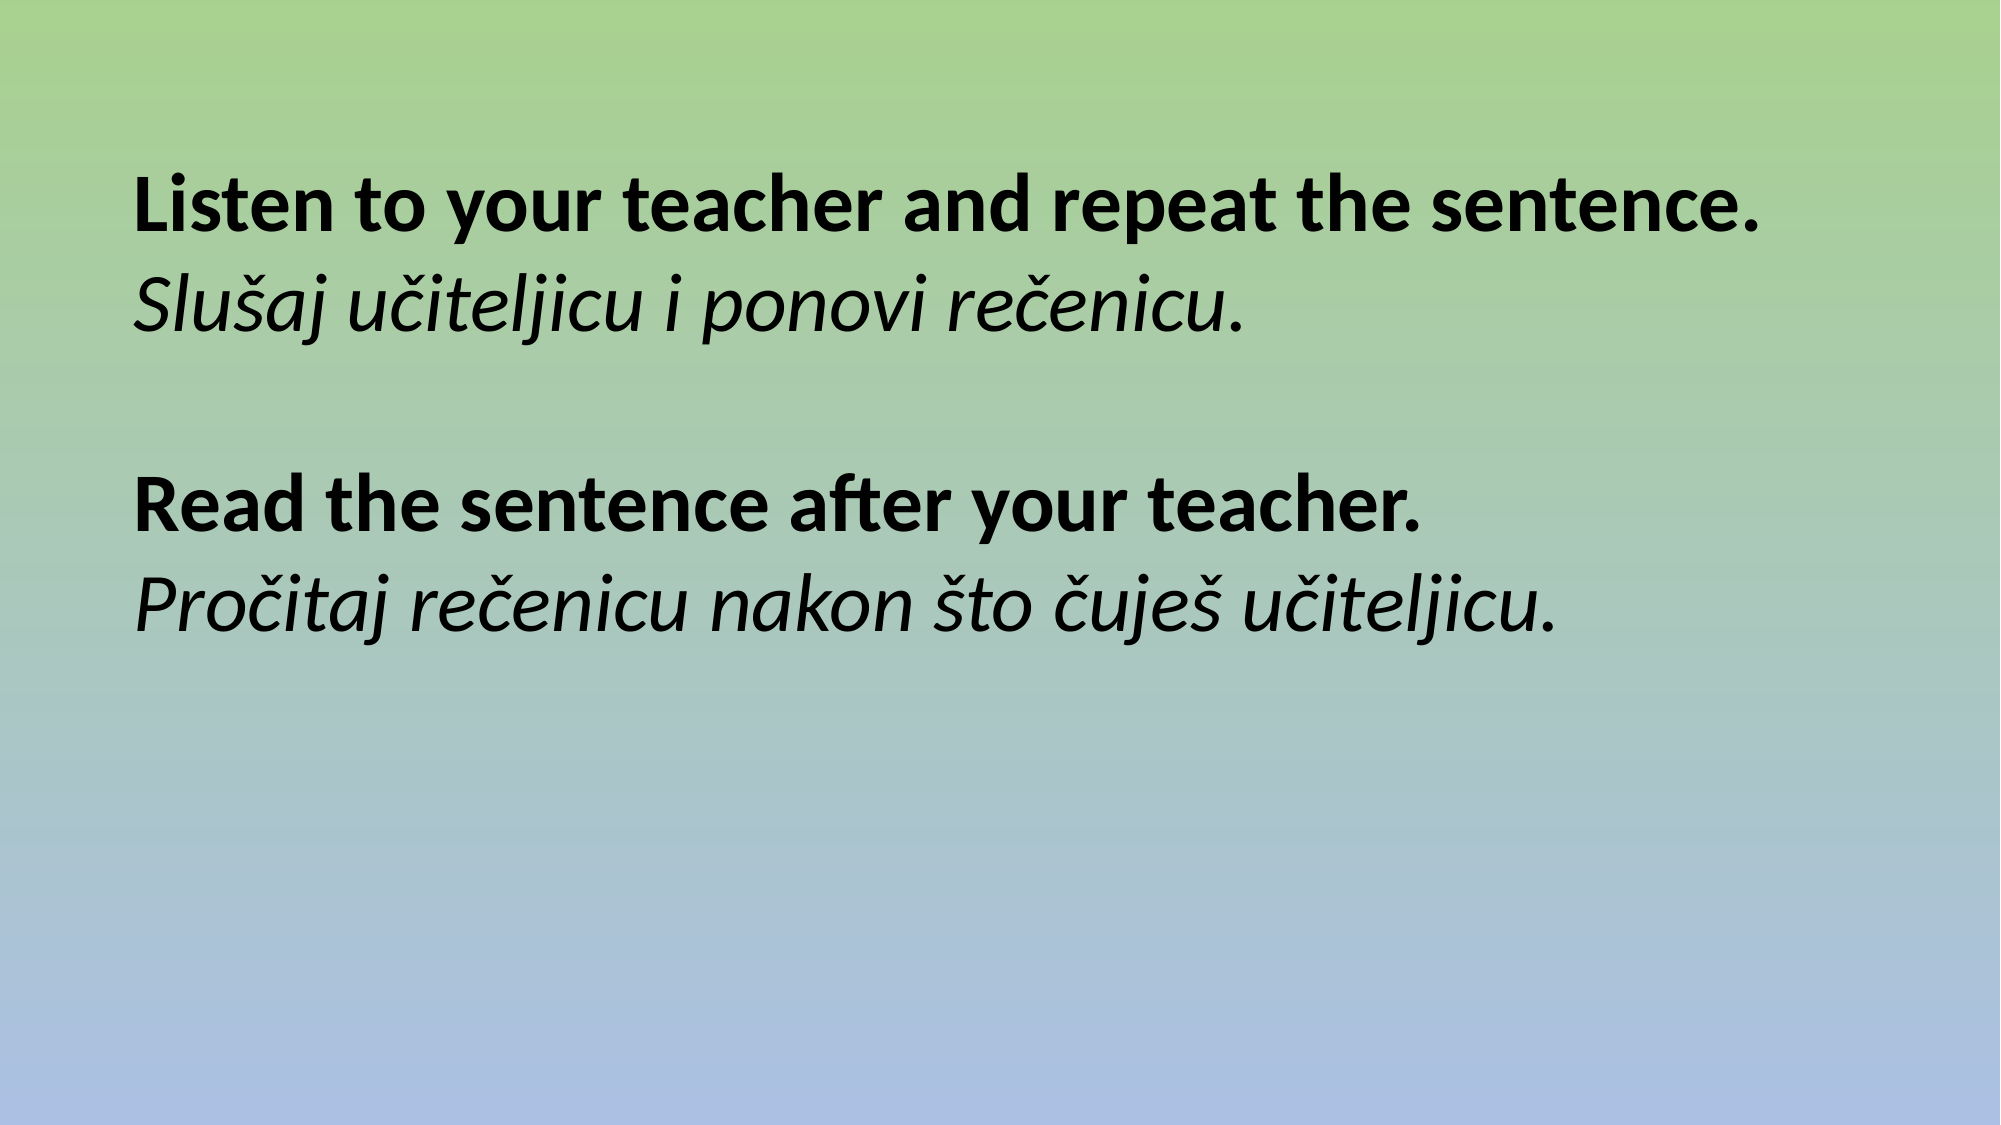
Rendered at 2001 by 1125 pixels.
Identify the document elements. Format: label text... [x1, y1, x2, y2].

text_box Listen to your teacher and repeat the sentence. Slušaj učiteljicu i ponovi rečenicu. Read the sentence after your teacher. Pročitaj rečenicu nakon što čuješ učiteljicu. [118, 141, 1872, 756]
